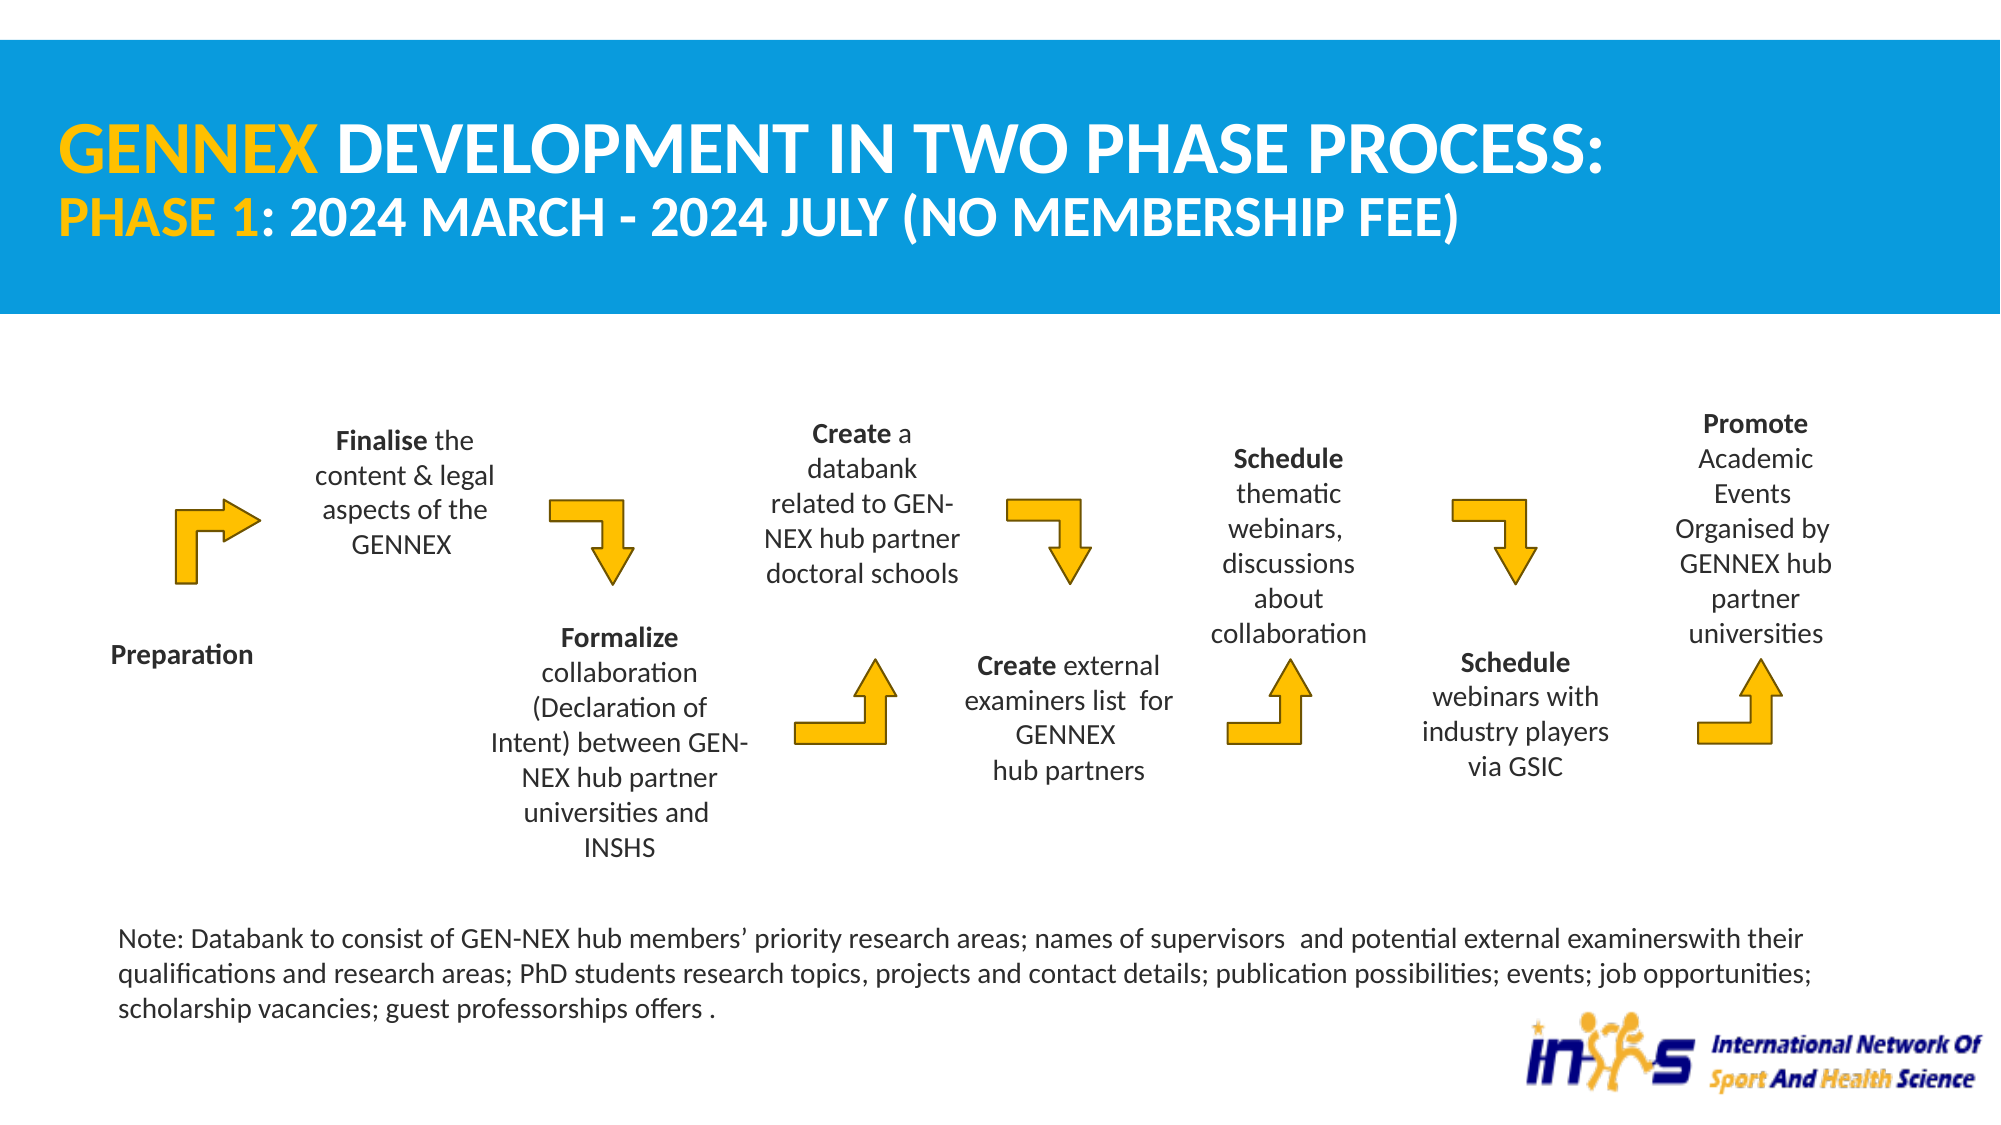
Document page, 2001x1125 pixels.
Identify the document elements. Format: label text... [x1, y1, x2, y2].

text_box Create a databank related to GEN-NEX hub partner doctoral schools [742, 406, 983, 597]
text_box Formalize collaboration (Declaration of Intent) between GEN-NEX hub partner universities and INSHS [474, 610, 765, 871]
text_box [1697, 658, 1783, 745]
text_box Preparation [65, 627, 306, 678]
text_box [1006, 498, 1092, 586]
text_box [548, 499, 635, 586]
text_box [174, 498, 262, 585]
text_box Schedule thematic webinars, discussions about collaboration [1168, 432, 1409, 657]
title Gennex development in TWO PHASE PROCESS: Phase 1: 2024 March - 2024 July (No Membership fee) [43, 56, 1957, 304]
text_box Schedule webinars with industry players via GSIC [1395, 635, 1636, 790]
text_box Create external examiners list for GENNEX hub partners [949, 638, 1190, 794]
picture [1511, 994, 2000, 1125]
text_box [0, 39, 2000, 315]
text_box [793, 658, 898, 745]
text_box [1226, 658, 1313, 745]
text_box [1451, 498, 1538, 586]
text_box Finalise the content & legal aspects of the GENNEX [285, 413, 526, 569]
text_box Promote Academic Events Organised by GENNEX hub partner universities [1635, 396, 1876, 657]
text_box Note: Databank to consist of GEN-NEX hub members’ priority research areas; names of supervisors and potential external examinerswith their qualifications and research areas; PhD students research topics, projects and contact details; publication possibilities; events; job opportunities; scholarship vacancies; guest professorships offers . [103, 912, 1854, 1033]
